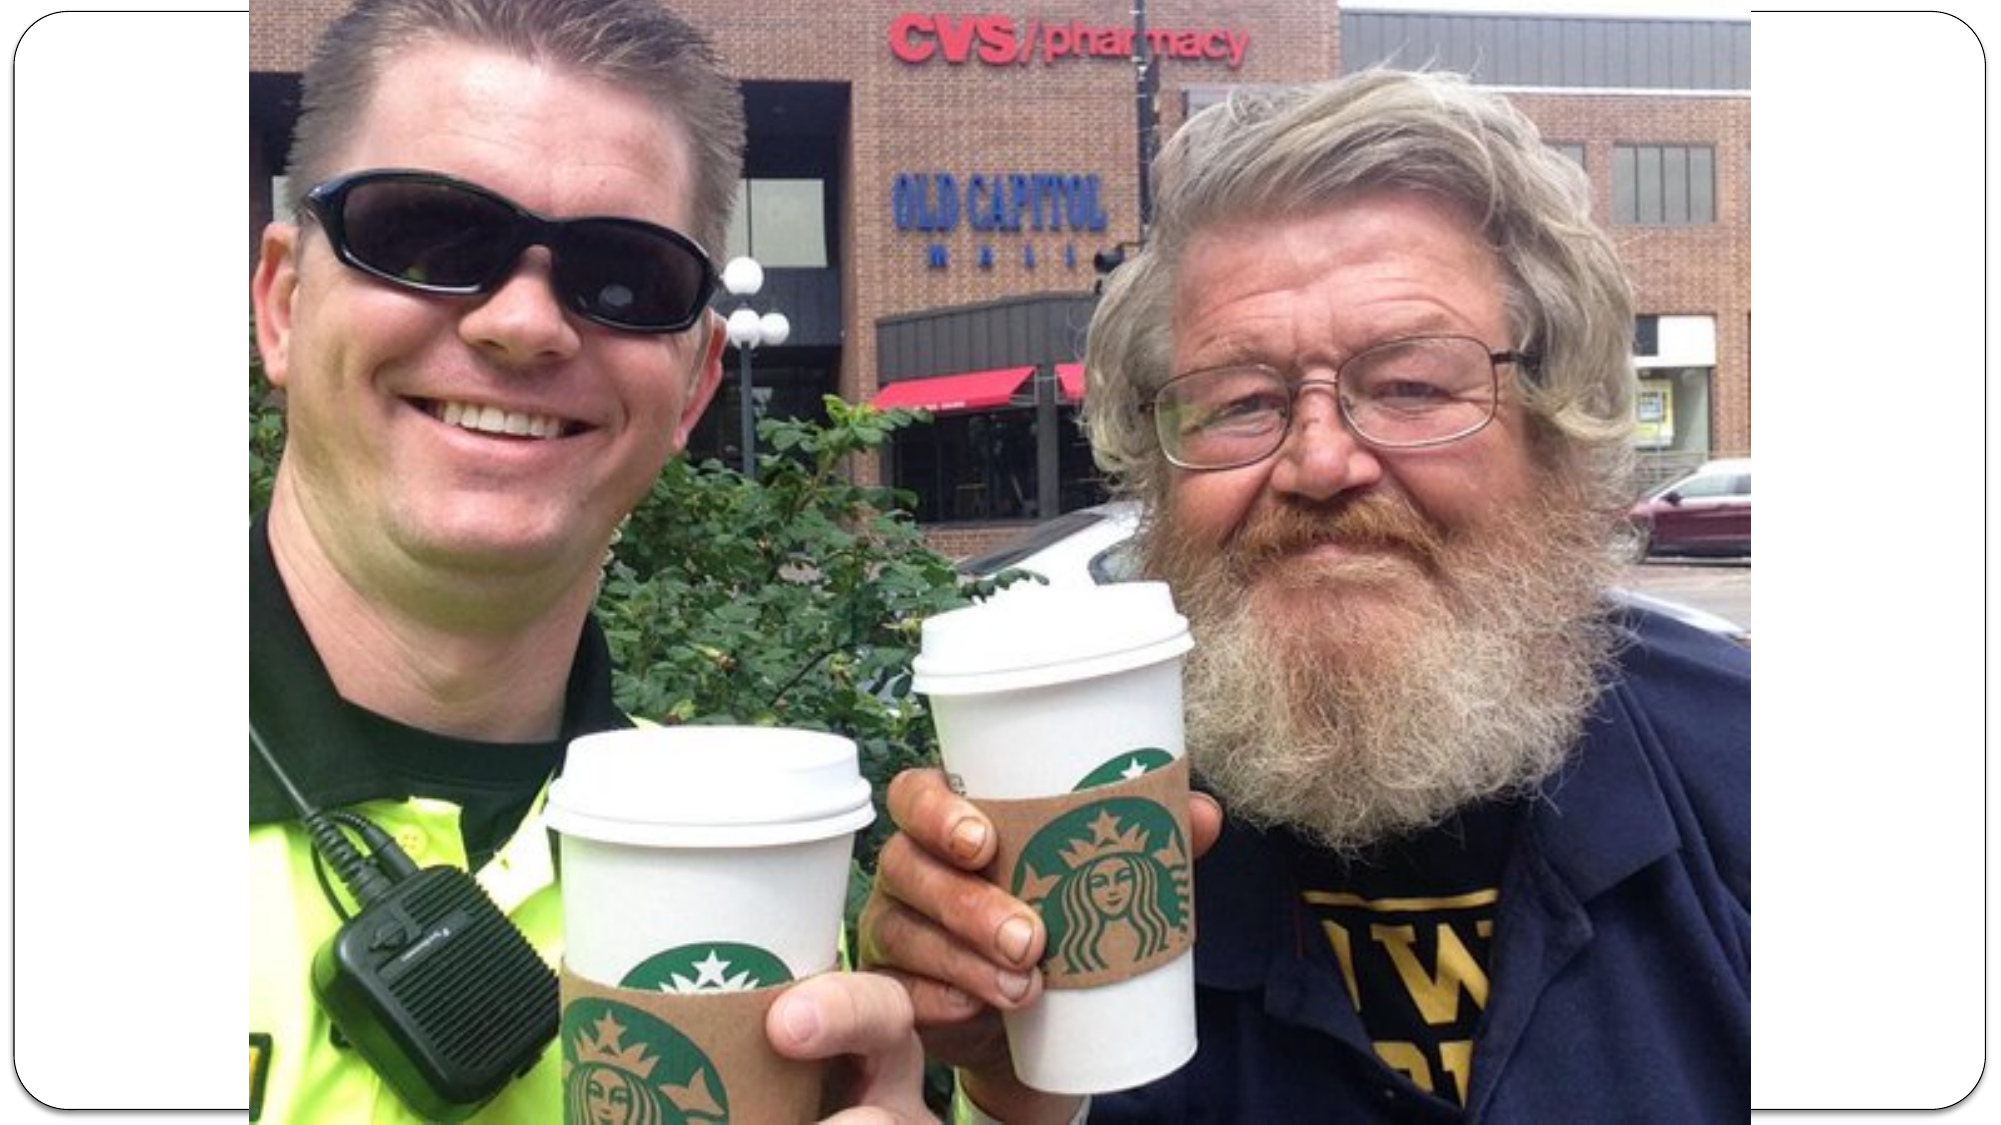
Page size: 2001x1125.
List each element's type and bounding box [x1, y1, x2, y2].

picture [249, 0, 1751, 1125]
